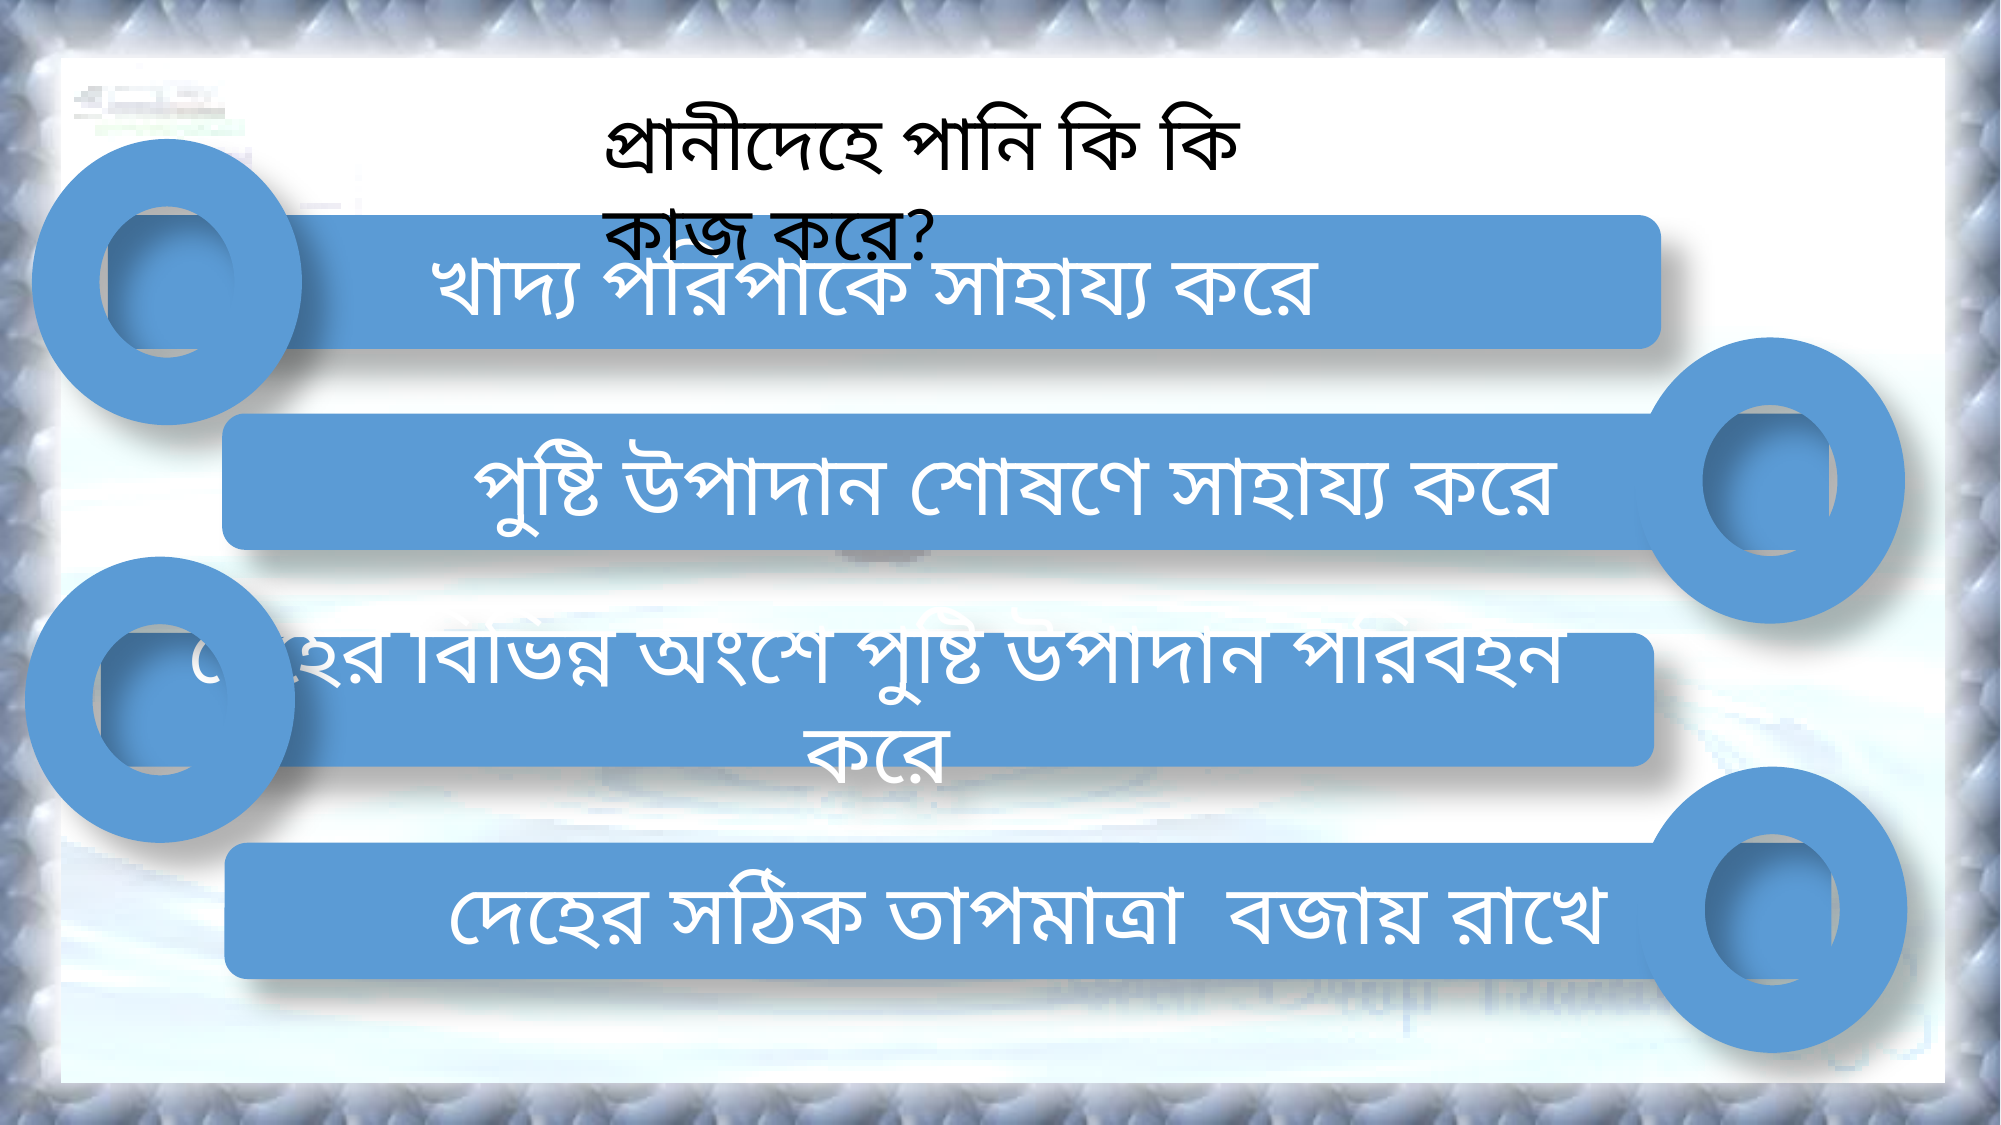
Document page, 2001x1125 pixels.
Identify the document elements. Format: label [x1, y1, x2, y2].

text_box [224, 766, 1908, 1053]
text_box [222, 337, 1906, 624]
text_box [25, 556, 1655, 843]
text_box [31, 138, 1662, 426]
picture [0, 0, 2001, 1125]
